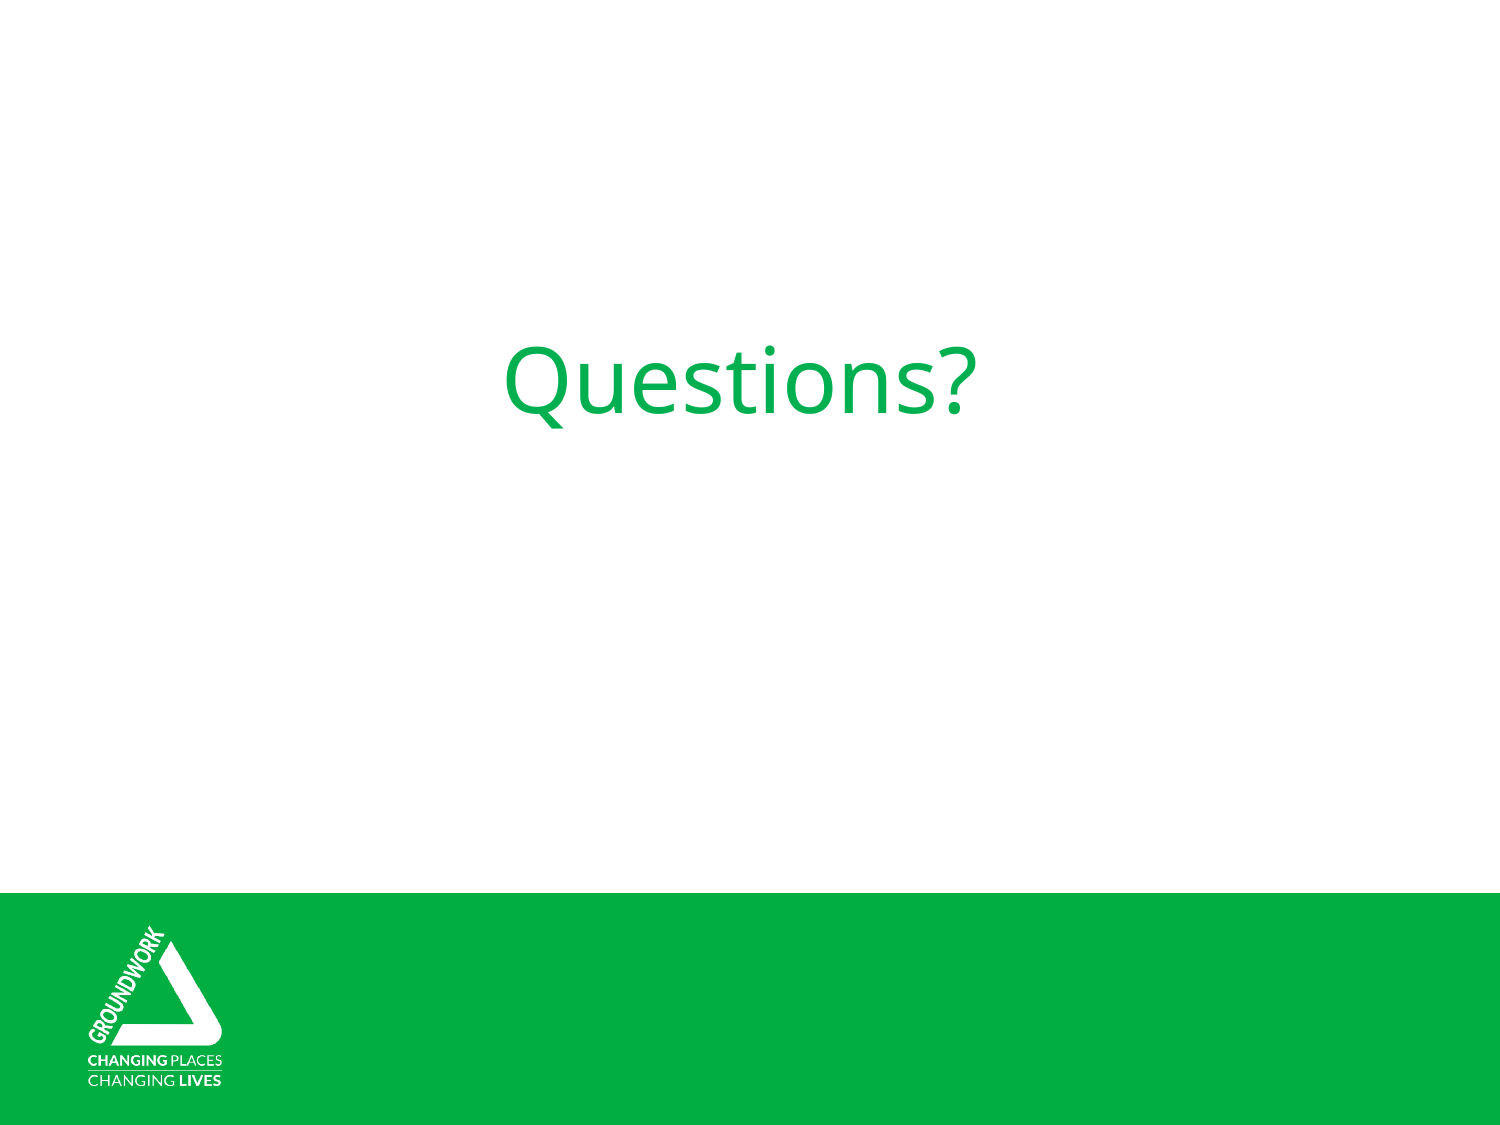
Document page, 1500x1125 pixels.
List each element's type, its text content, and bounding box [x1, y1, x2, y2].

title Questions? [64, 314, 1415, 457]
picture [88, 925, 222, 1086]
